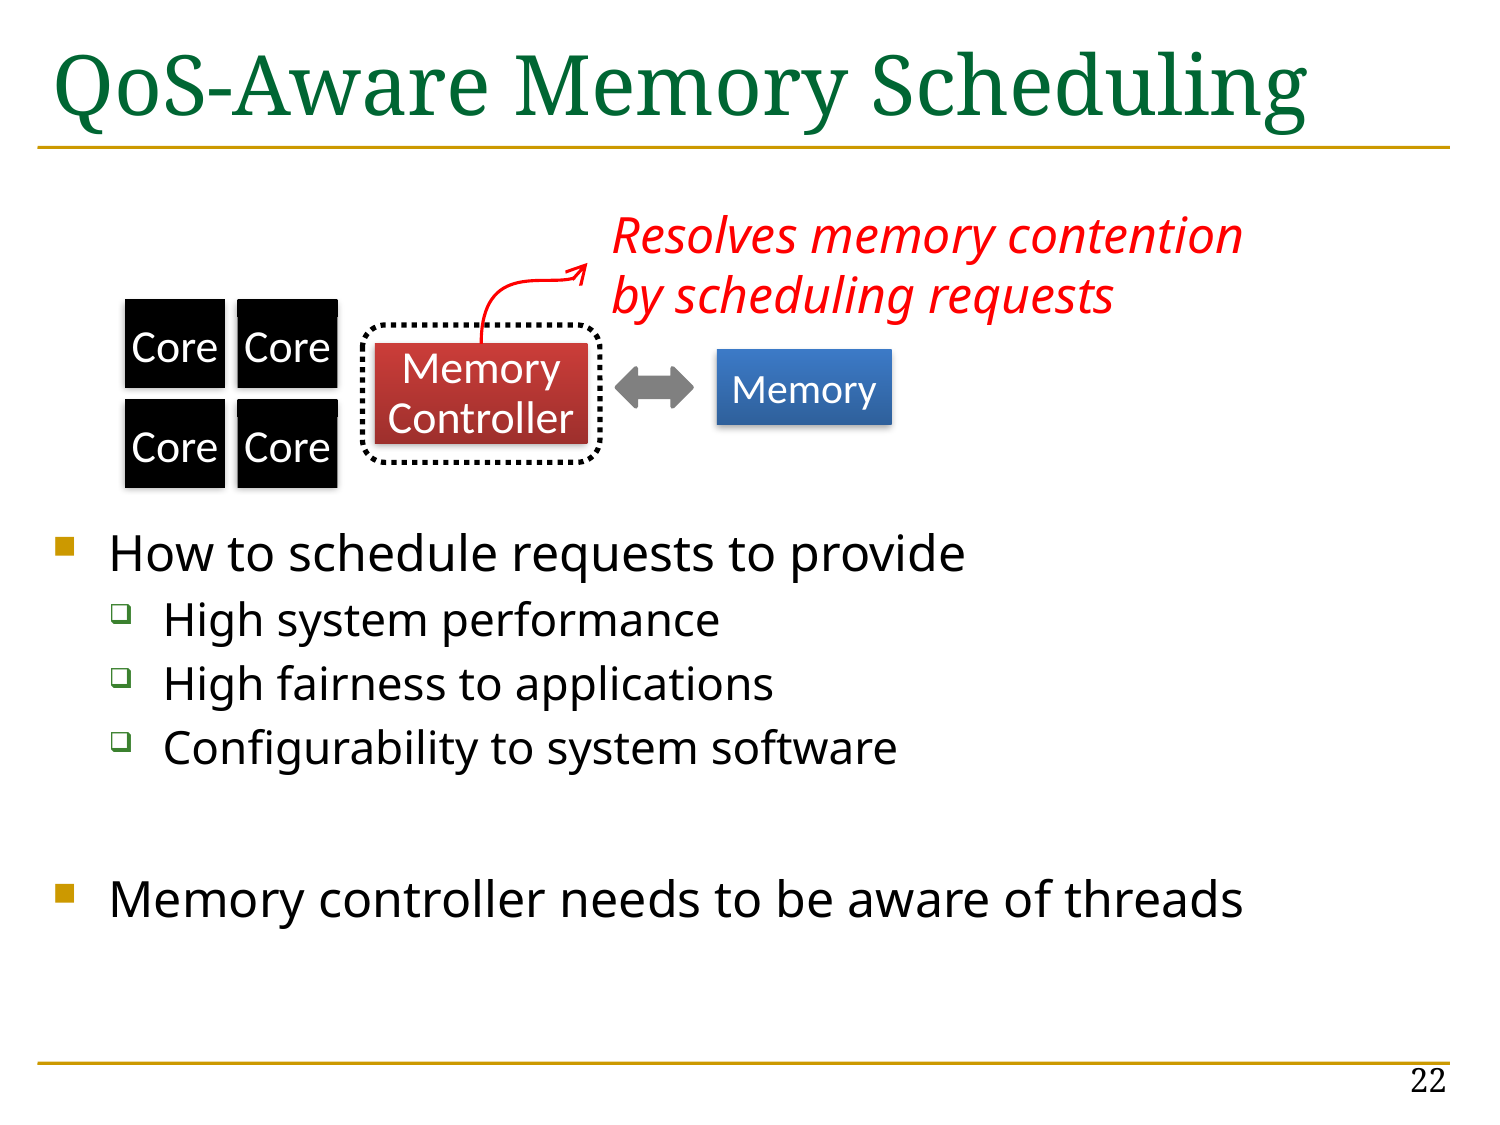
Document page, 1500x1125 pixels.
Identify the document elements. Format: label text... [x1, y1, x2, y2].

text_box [493, 249, 575, 357]
text_box [362, 324, 600, 463]
text_box Memory Controller [374, 343, 588, 444]
text_box Core [125, 399, 225, 488]
text_box Resolves memory contention by scheduling requests [596, 196, 1267, 332]
slide_number 22 [1111, 1036, 1462, 1112]
text_box Core [237, 299, 338, 388]
title QoS-Aware Memory Scheduling [37, 24, 1450, 163]
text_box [616, 349, 892, 426]
list How to schedule requests to provide High system performance High fairness to applications Configurability to system software Memory controller needs to be aware of threads [37, 163, 1450, 1016]
text_box Core [237, 399, 338, 488]
text_box Core [125, 299, 225, 388]
